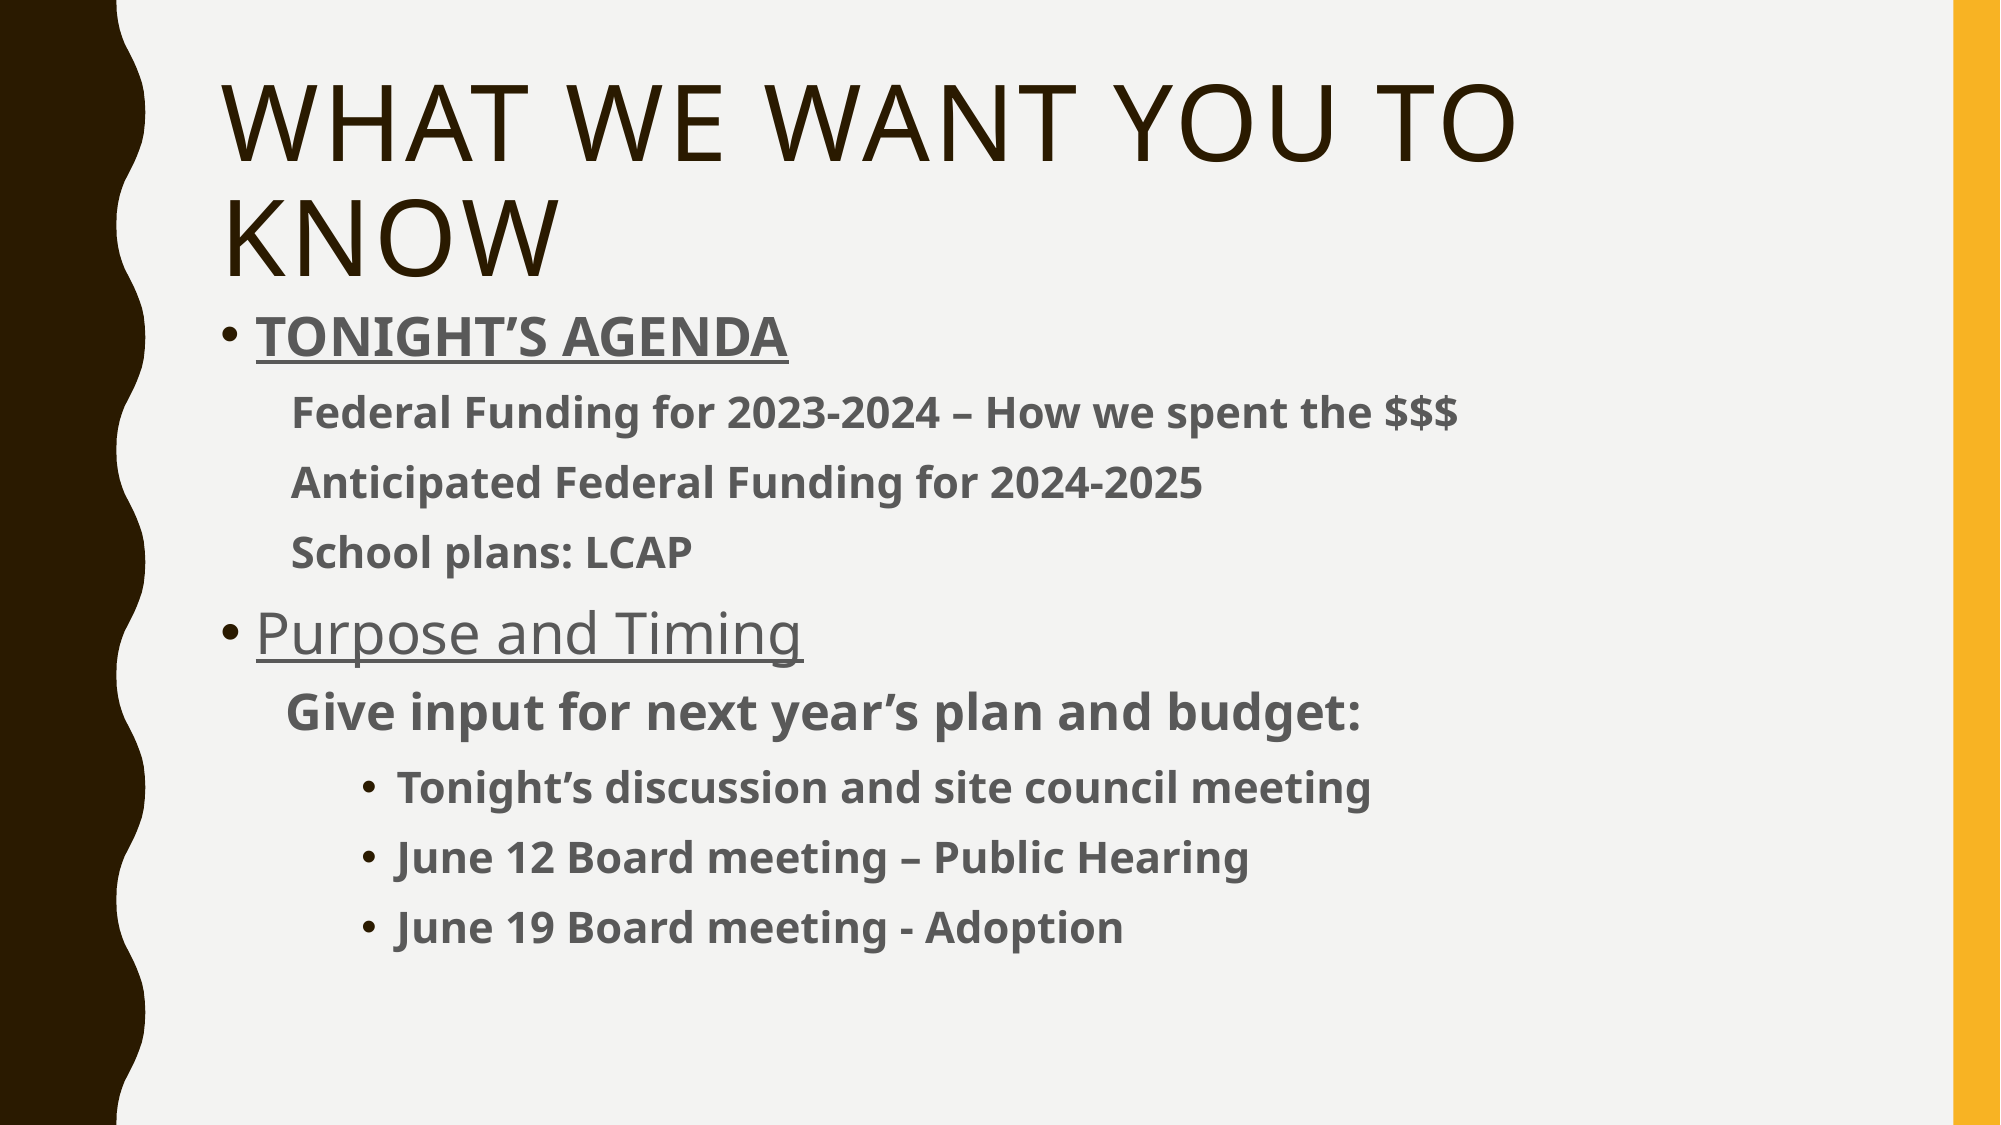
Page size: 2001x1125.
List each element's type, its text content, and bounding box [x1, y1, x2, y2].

list Tonight’s Agenda Federal Funding for 2023-2024 – How we spent the $$$ Anticipated Federal Funding for 2024-2025 School plans: LCAP Purpose and Timing Give input for next year’s plan and budget: Tonight’s discussion and site council meeting June 12 Board meeting – Public Hearing June 19 Board meeting - Adoption [205, 287, 1875, 965]
title What we want you to know [205, 62, 1875, 287]
